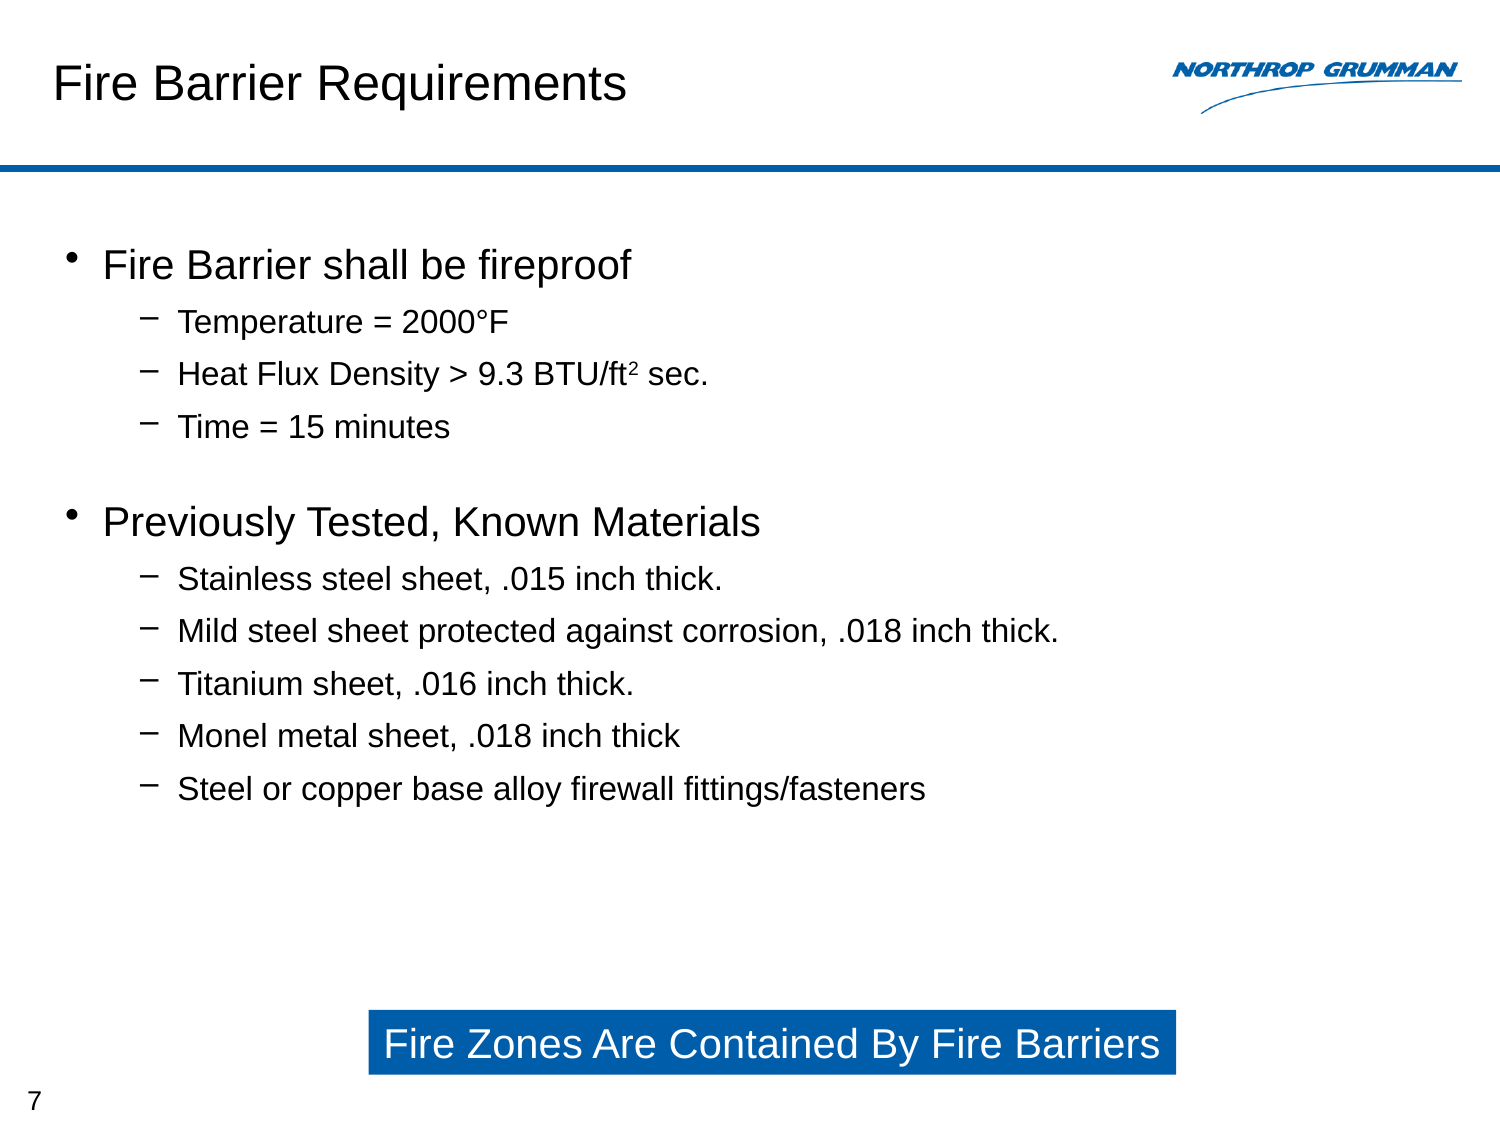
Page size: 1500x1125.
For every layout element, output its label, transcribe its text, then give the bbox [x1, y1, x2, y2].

list Fire Barrier shall be fireproof Temperature = 2000°F Heat Flux Density > 9.3 BTU/ft2 sec. Time = 15 minutes Previously Tested, Known Materials Stainless steel sheet, .015 inch thick. Mild steel sheet protected against corrosion, .018 inch thick. Titanium sheet, .016 inch thick. Monel metal sheet, .018 inch thick Steel or copper base alloy firewall fittings/fasteners [49, 229, 1426, 973]
text_box Fire Zones Are Contained By Fire Barriers [368, 1009, 1177, 1075]
picture [1172, 62, 1462, 114]
title Fire Barrier Requirements [37, 11, 1138, 150]
slide_number 7 [1, 1075, 68, 1125]
